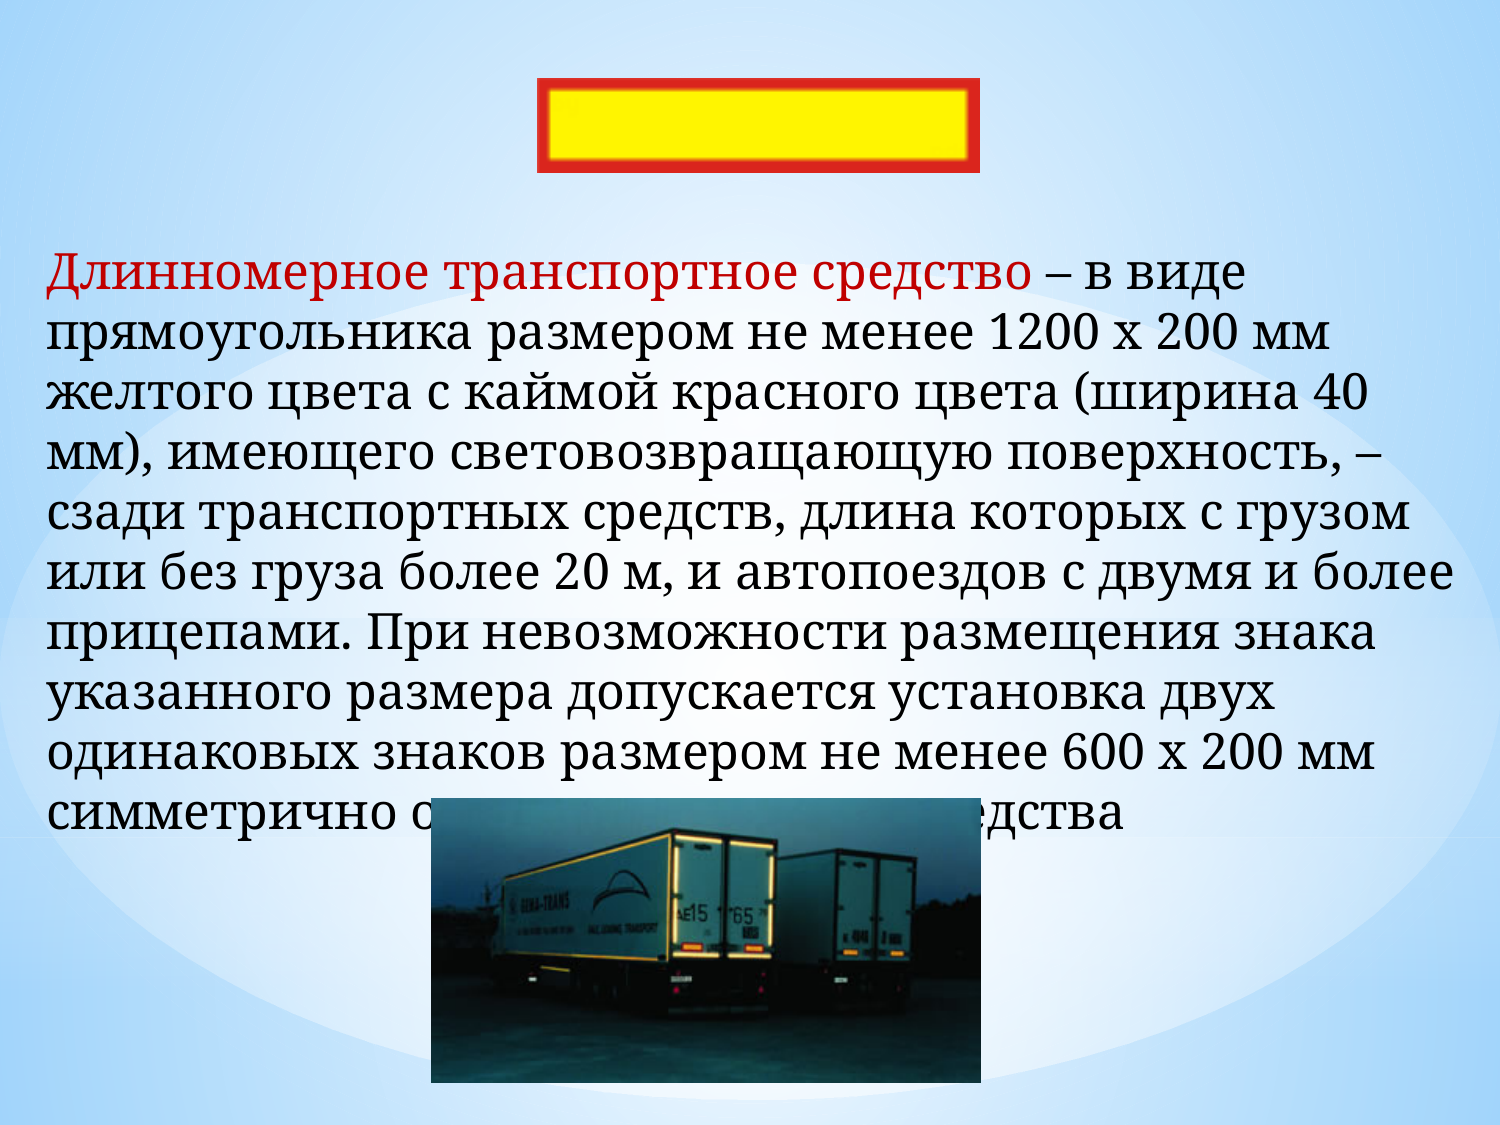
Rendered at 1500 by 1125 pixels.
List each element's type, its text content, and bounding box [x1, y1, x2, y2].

text_box Длинномерное транспортное средство – в виде прямоугольника размером не менее 1200 x 200 мм желтого цвета с каймой красного цвета (ширина 40 мм), имеющего световозвращающую поверхность, – сзади транспортных средств, длина которых с грузом или без груза более 20 м, и автопоездов с двумя и более прицепами. При невозможности размещения знака указанного размера допускается установка двух одинаковых знаков размером не менее 600 x 200 мм симметрично оси транспортного средства [31, 231, 1496, 847]
picture [430, 798, 982, 1084]
picture [537, 77, 980, 173]
